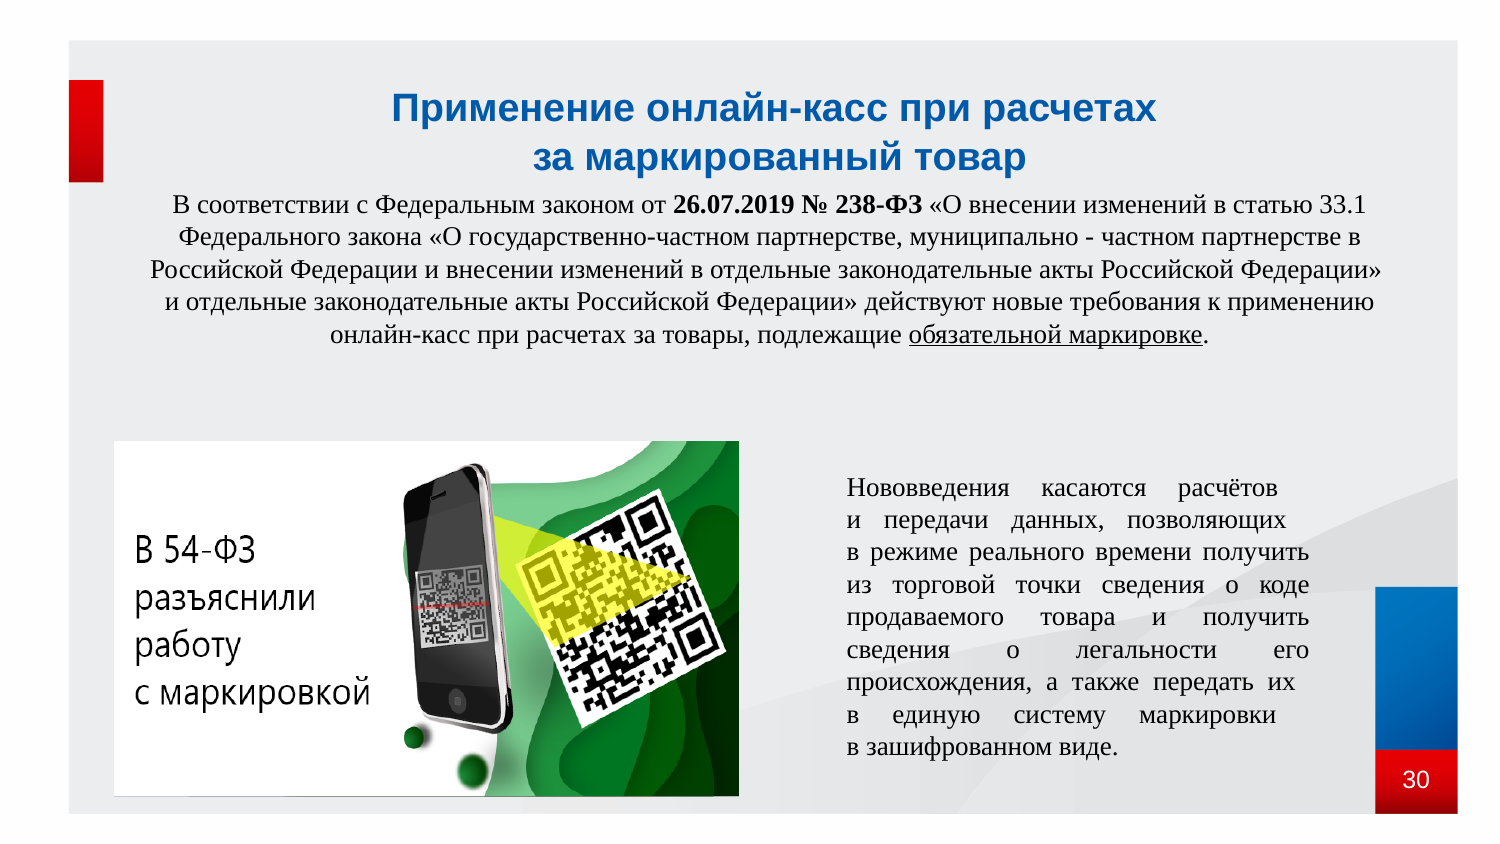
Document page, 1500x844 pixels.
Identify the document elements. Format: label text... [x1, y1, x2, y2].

text_box В соответствии с Федеральным законом от 26.07.2019 № 238-ФЗ «О внесении изменений в статью 33.1 Федерального закона «О государственно-частном партнерстве, муниципально - частном партнерстве в Российской Федерации и внесении изменений в отдельные законодательные акты Российской Федерации» и отдельные законодательные акты Российской Федерации» действуют новые требования к применению онлайн-касс при расчетах за товары, подлежащие обязательной маркировке. [114, 178, 1425, 421]
picture [0, 0, 1500, 844]
slide_number 30 [1365, 743, 1468, 821]
title Применение онлайн-касс при расчетах за маркированный товар [134, 61, 1425, 178]
text_box Нововведения касаются расчётов и передачи данных, позволяющих в режиме реального времени получить из торговой точки сведения о коде продаваемого товара и получить сведения о легальности его происхождения, а также передать их в единую систему маркировки в зашифрованном виде. [831, 461, 1325, 769]
